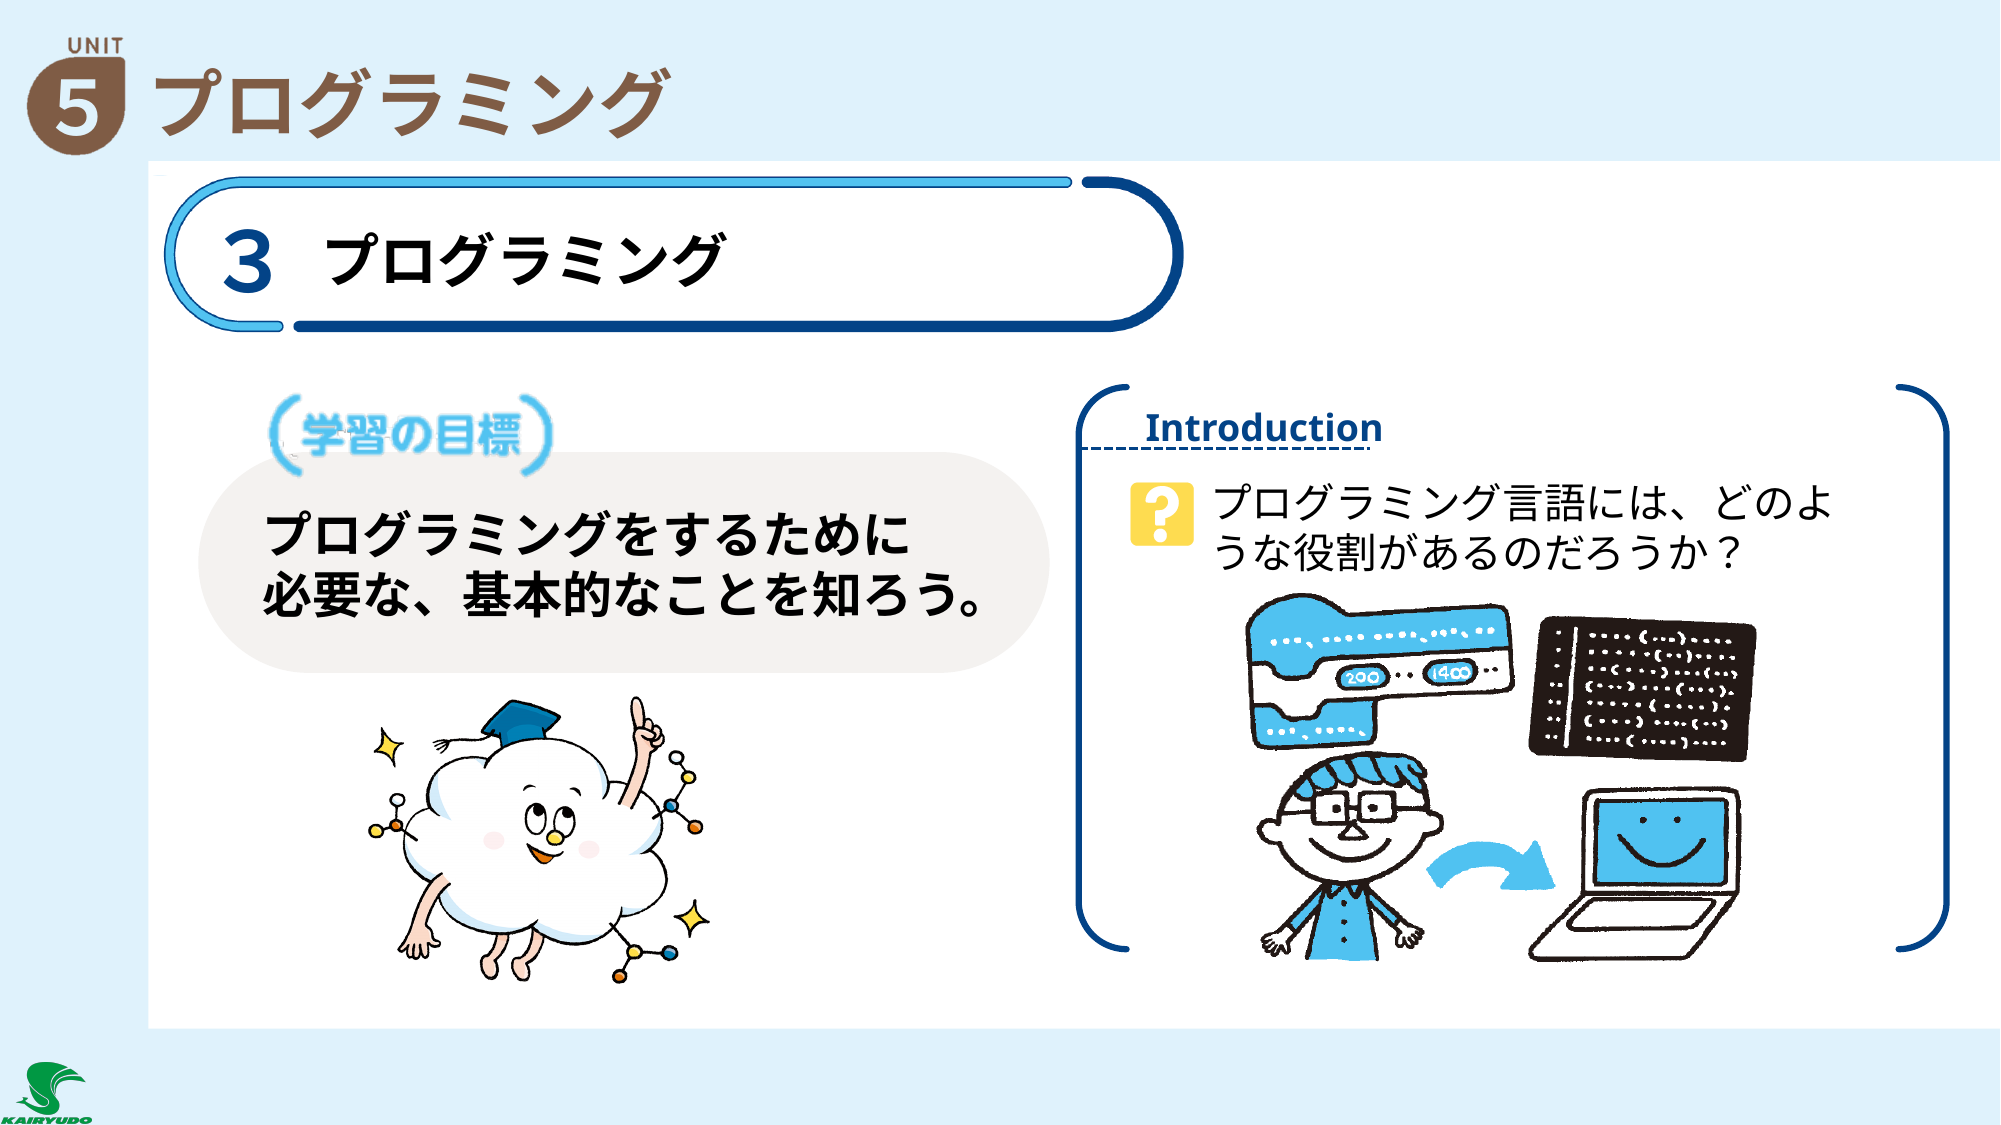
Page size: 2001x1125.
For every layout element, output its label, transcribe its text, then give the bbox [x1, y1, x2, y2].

picture [1, 1062, 92, 1124]
text_box ３ [192, 201, 306, 317]
text_box プログラミング [133, 49, 689, 155]
text_box プログラミング [306, 216, 985, 302]
picture [2, 17, 129, 162]
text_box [1078, 387, 1947, 950]
picture [150, 175, 1190, 333]
picture [1226, 585, 1788, 976]
text_box ５ [25, 53, 131, 158]
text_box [198, 387, 1050, 984]
